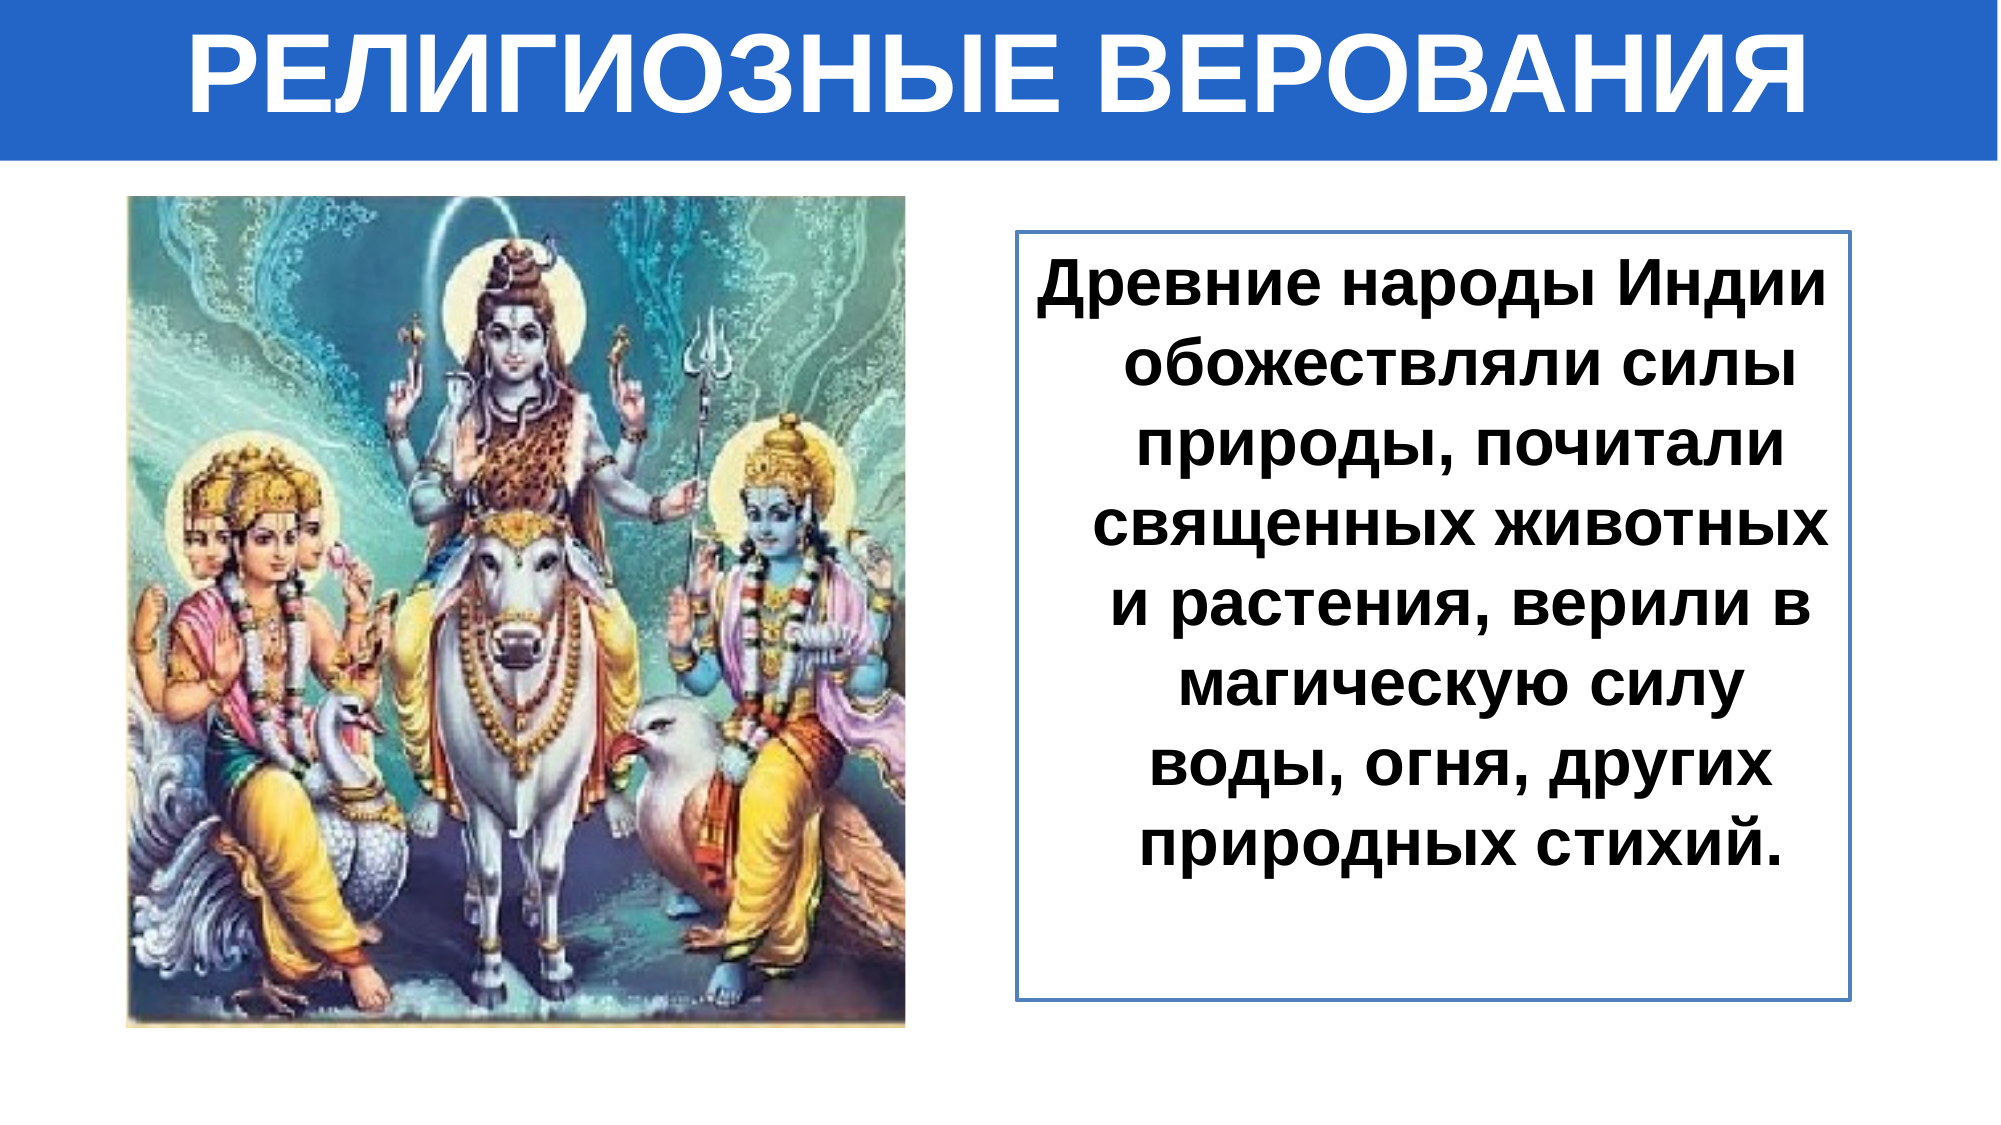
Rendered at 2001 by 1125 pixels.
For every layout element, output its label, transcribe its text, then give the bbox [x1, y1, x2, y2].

picture [125, 195, 906, 1028]
list Древние народы Индии обожествляли силы природы, почитали священных животных и растения, верили в магическую силу воды, огня, других природных стихий. [1015, 230, 1852, 1002]
text_box РЕЛИГИОЗНЫЕ ВЕРОВАНИЯ [0, 0, 1998, 161]
